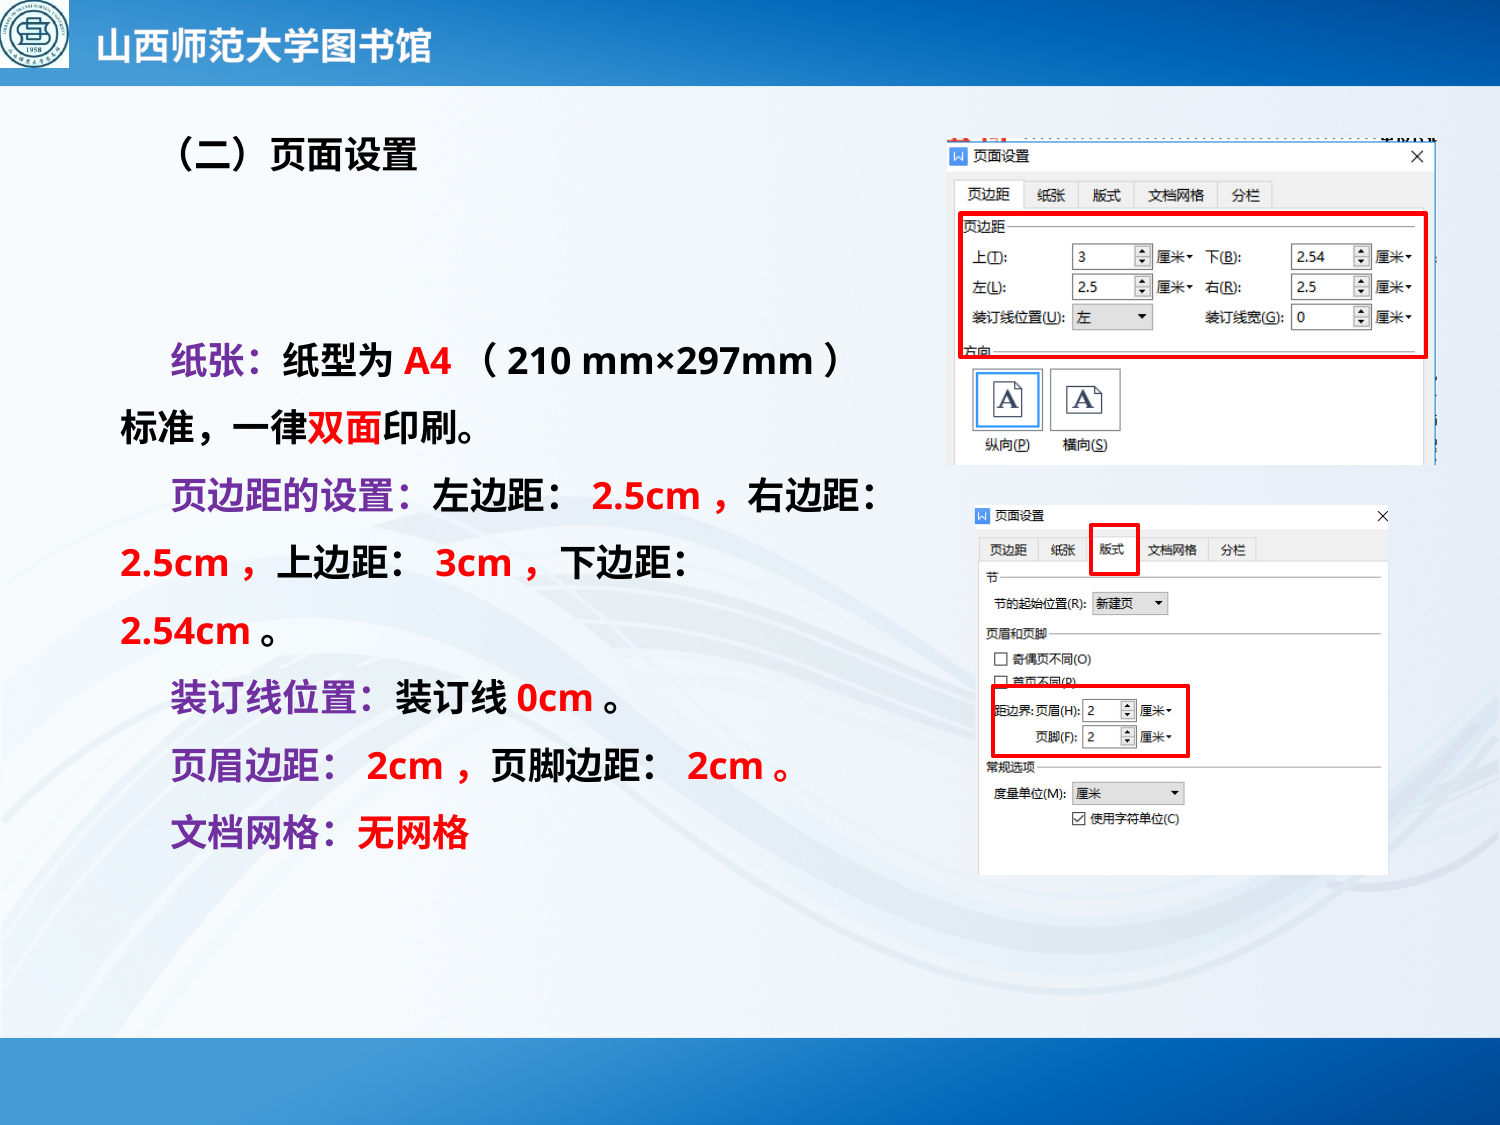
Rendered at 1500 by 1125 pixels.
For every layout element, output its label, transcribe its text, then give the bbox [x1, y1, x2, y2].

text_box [946, 138, 1437, 466]
text_box 纸张：纸型为A4（210 mm×297mm）标准，一律双面印刷。 页边距的设置：左边距：2.5cm，右边距：2.5cm，上边距：3cm，下边距：2.54cm。 装订线位置：装订线0cm。 页眉边距：2cm，页脚边距：2cm。 文档网格：无网格 [105, 306, 884, 862]
picture [0, 0, 1500, 1125]
text_box （二）页面设置 [141, 123, 732, 184]
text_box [974, 504, 1389, 875]
text_box 山西师范大学图书馆 [80, 2, 591, 77]
